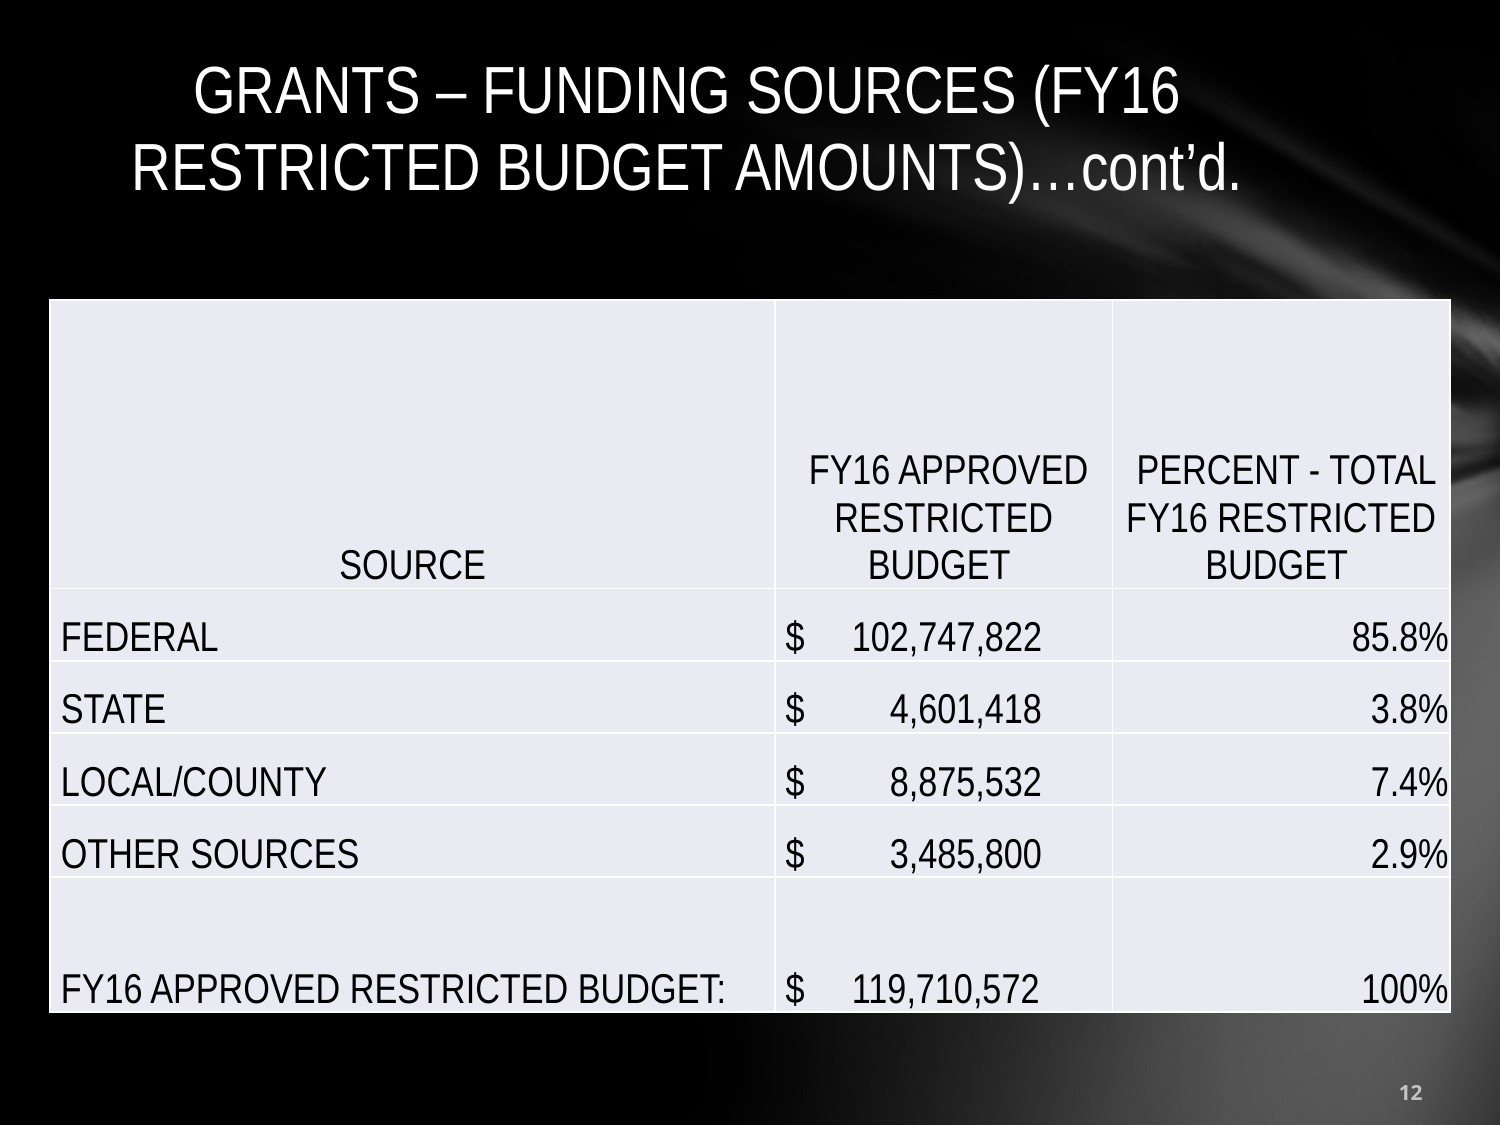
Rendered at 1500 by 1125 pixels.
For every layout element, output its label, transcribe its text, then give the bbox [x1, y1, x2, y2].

table_cell STATE [51, 662, 774, 732]
table_header FY16 APPROVED RESTRICTED BUDGET [776, 301, 1112, 588]
title GRANTS – FUNDING SOURCES (FY16 RESTRICTED BUDGET AMOUNTS)…cont’d. [57, 37, 1318, 213]
table_cell FEDERAL [51, 589, 774, 660]
table_cell 2.9% [1113, 806, 1449, 876]
table_cell 3.8% [1113, 662, 1449, 732]
table_cell $ 119,710,572 [776, 878, 1112, 1011]
table_cell LOCAL/COUNTY [51, 734, 774, 804]
table_cell $ 4,601,418 [776, 662, 1112, 732]
table_cell $ 8,875,532 [776, 734, 1112, 804]
table_cell 85.8% [1113, 589, 1449, 660]
table_header PERCENT - TOTAL FY16 RESTRICTED BUDGET [1113, 301, 1449, 588]
table_cell 7.4% [1113, 734, 1449, 804]
table_cell $ 3,485,800 [776, 806, 1112, 876]
slide_number 12 [1293, 1073, 1438, 1115]
table_cell $ 102,747,822 [776, 589, 1112, 660]
table_header SOURCE [51, 301, 774, 588]
table_cell FY16 APPROVED RESTRICTED BUDGET: [51, 878, 774, 1011]
table_cell 100% [1113, 878, 1449, 1011]
table_cell OTHER SOURCES [51, 806, 774, 876]
